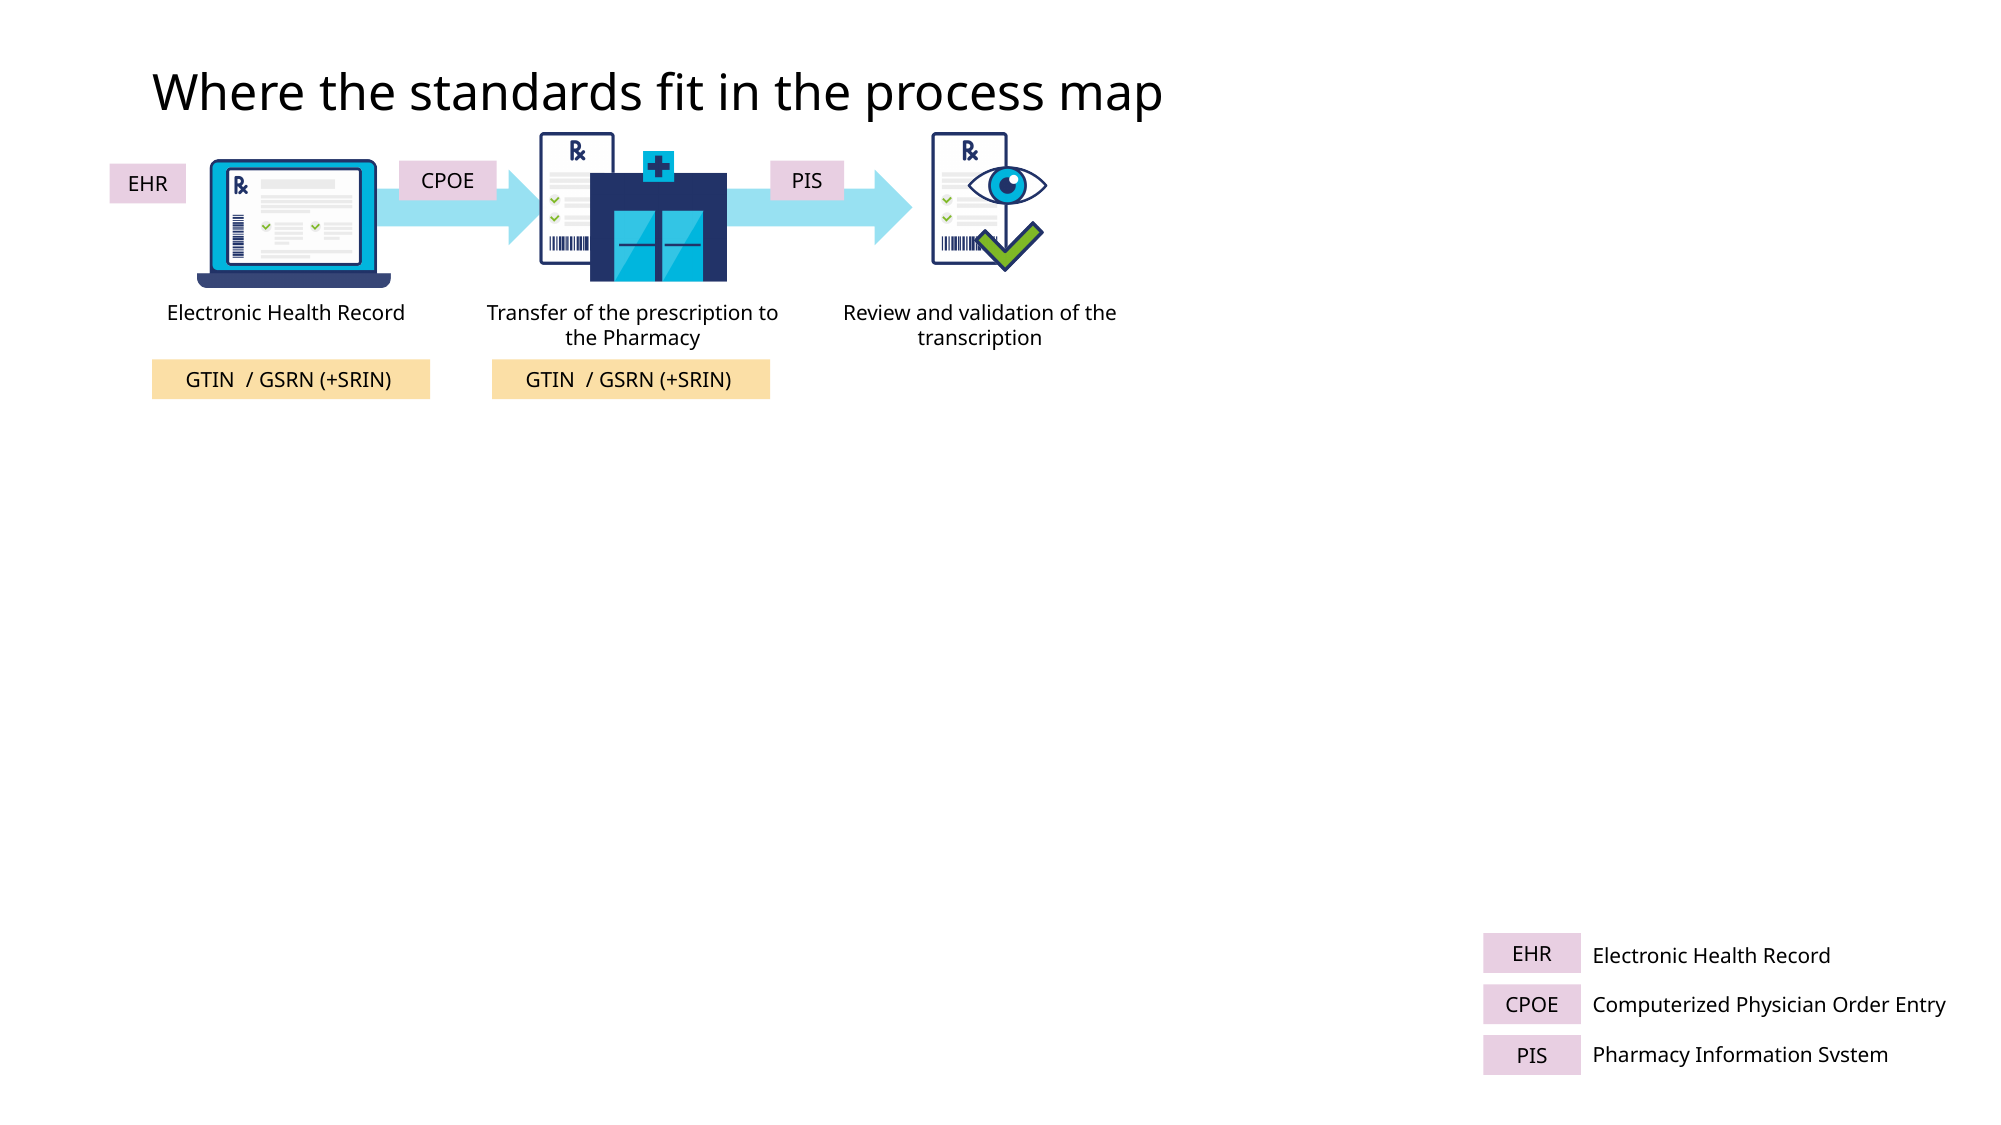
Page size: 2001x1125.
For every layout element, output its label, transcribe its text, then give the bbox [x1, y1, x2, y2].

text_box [271, 132, 800, 400]
text_box Electronic Health Record [1577, 935, 1984, 975]
text_box PIS [1483, 1035, 1577, 1075]
text_box EHR [1483, 933, 1581, 973]
text_box CPOE [1483, 984, 1577, 1025]
text_box Pharmacy Information Svstem [1577, 1034, 1984, 1075]
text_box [800, 132, 1147, 358]
title Where the standards fit in the process map [137, 59, 1863, 202]
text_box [109, 159, 453, 400]
text_box Computerized Physician Order Entry [1577, 984, 2000, 1025]
